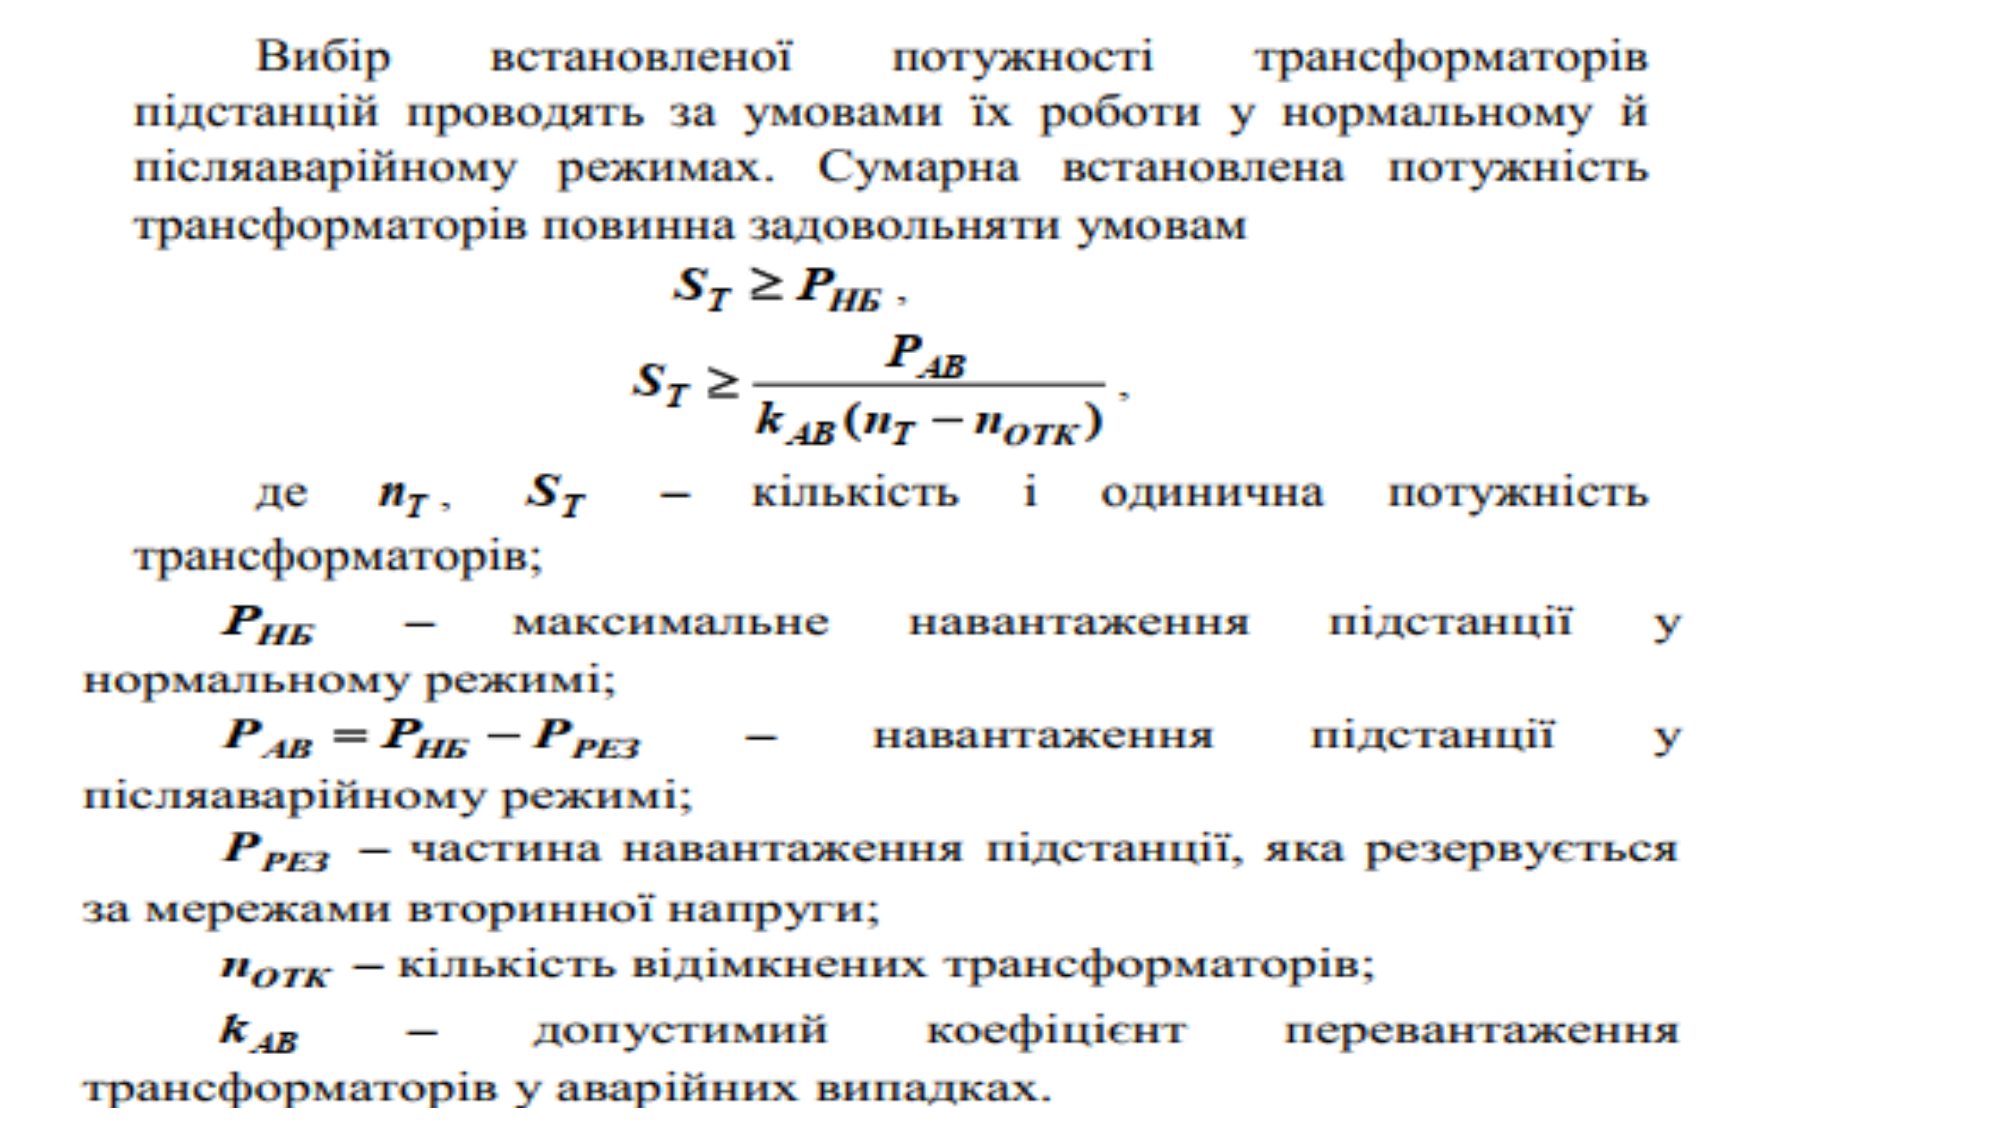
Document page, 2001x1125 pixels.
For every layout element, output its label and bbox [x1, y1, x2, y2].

picture [33, 591, 1735, 1108]
list [103, 29, 1734, 591]
